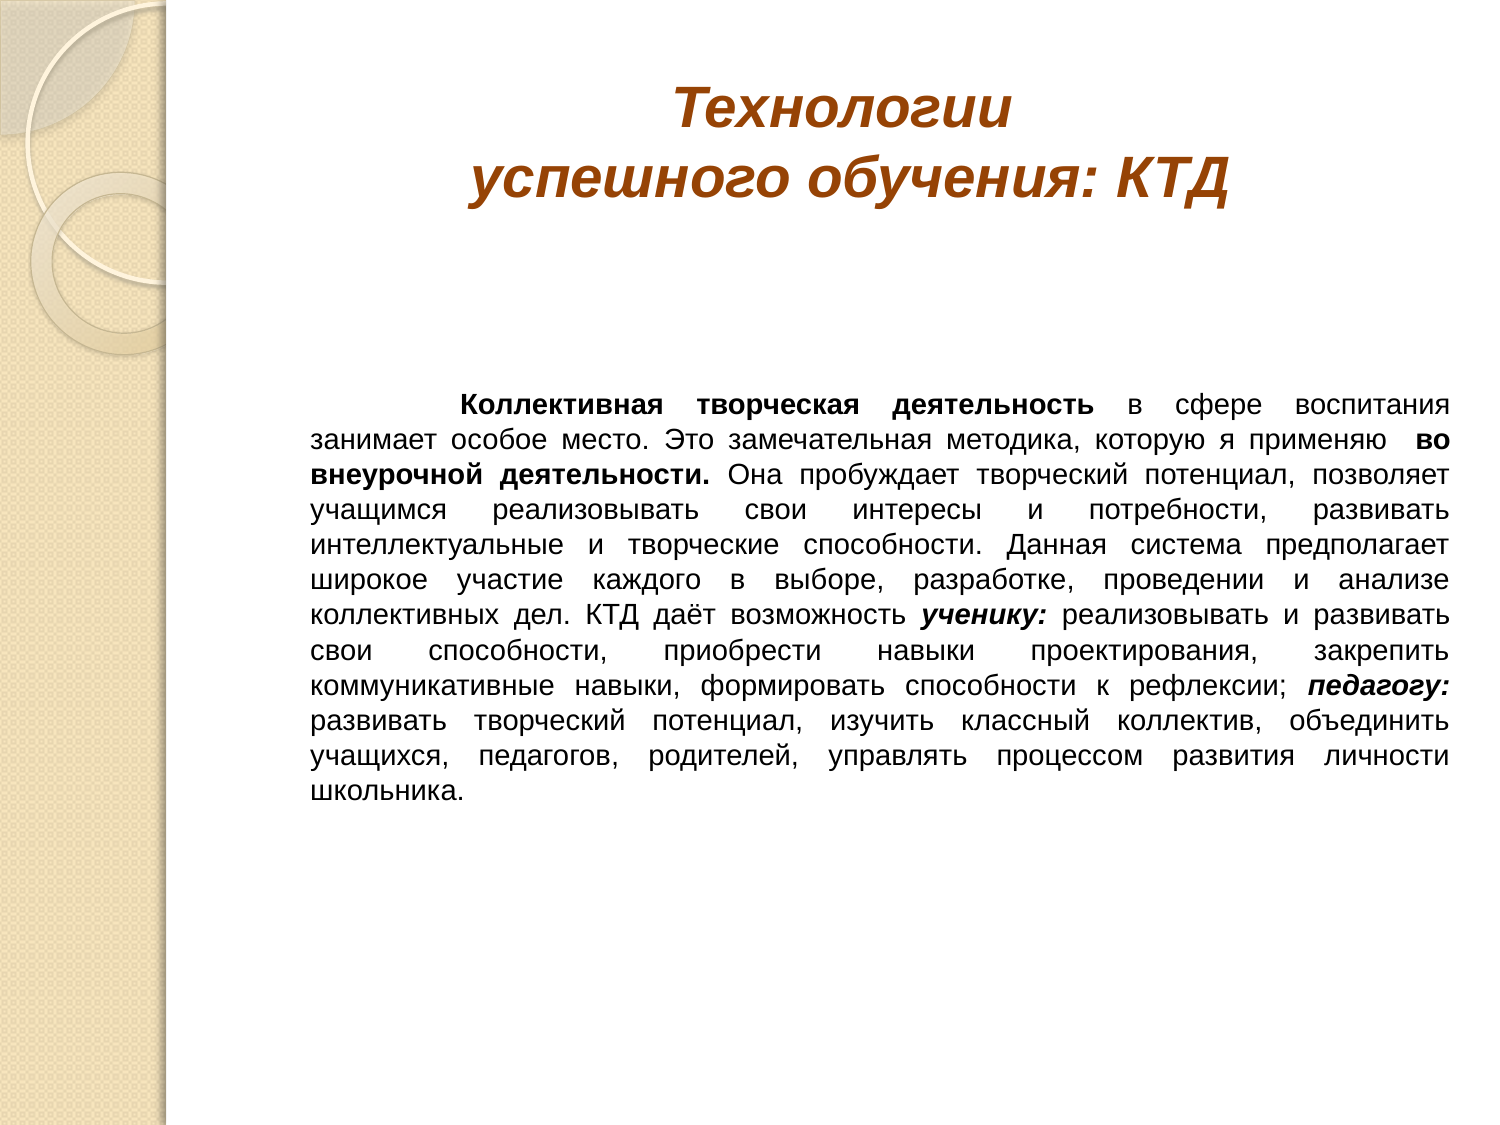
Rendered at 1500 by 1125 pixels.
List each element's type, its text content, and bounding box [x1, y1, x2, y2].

list Коллективная творческая деятельность в сфере воспитания занимает особое место. Это замечательная методика, которую я применяю во внеурочной деятельности. Она пробуждает творческий потенциал, позволяет учащимся реализовывать свои интересы и потребности, развивать интеллектуальные и творческие способности. Данная система предполагает широкое участие каждого в выборе, разработке, проведении и анализе коллективных дел. КТД даёт возможность ученику: реализовывать и развивать свои способности, приобрести навыки проектирования, закрепить коммуникативные навыки, формировать способности к рефлексии; педагогу: развивать творческий потенциал, изучить классный коллектив, объединить учащихся, педагогов, родителей, управлять процессом развития личности школьника. [235, 237, 1466, 1025]
title Технологии успешного обучения: КТД [235, 45, 1466, 233]
